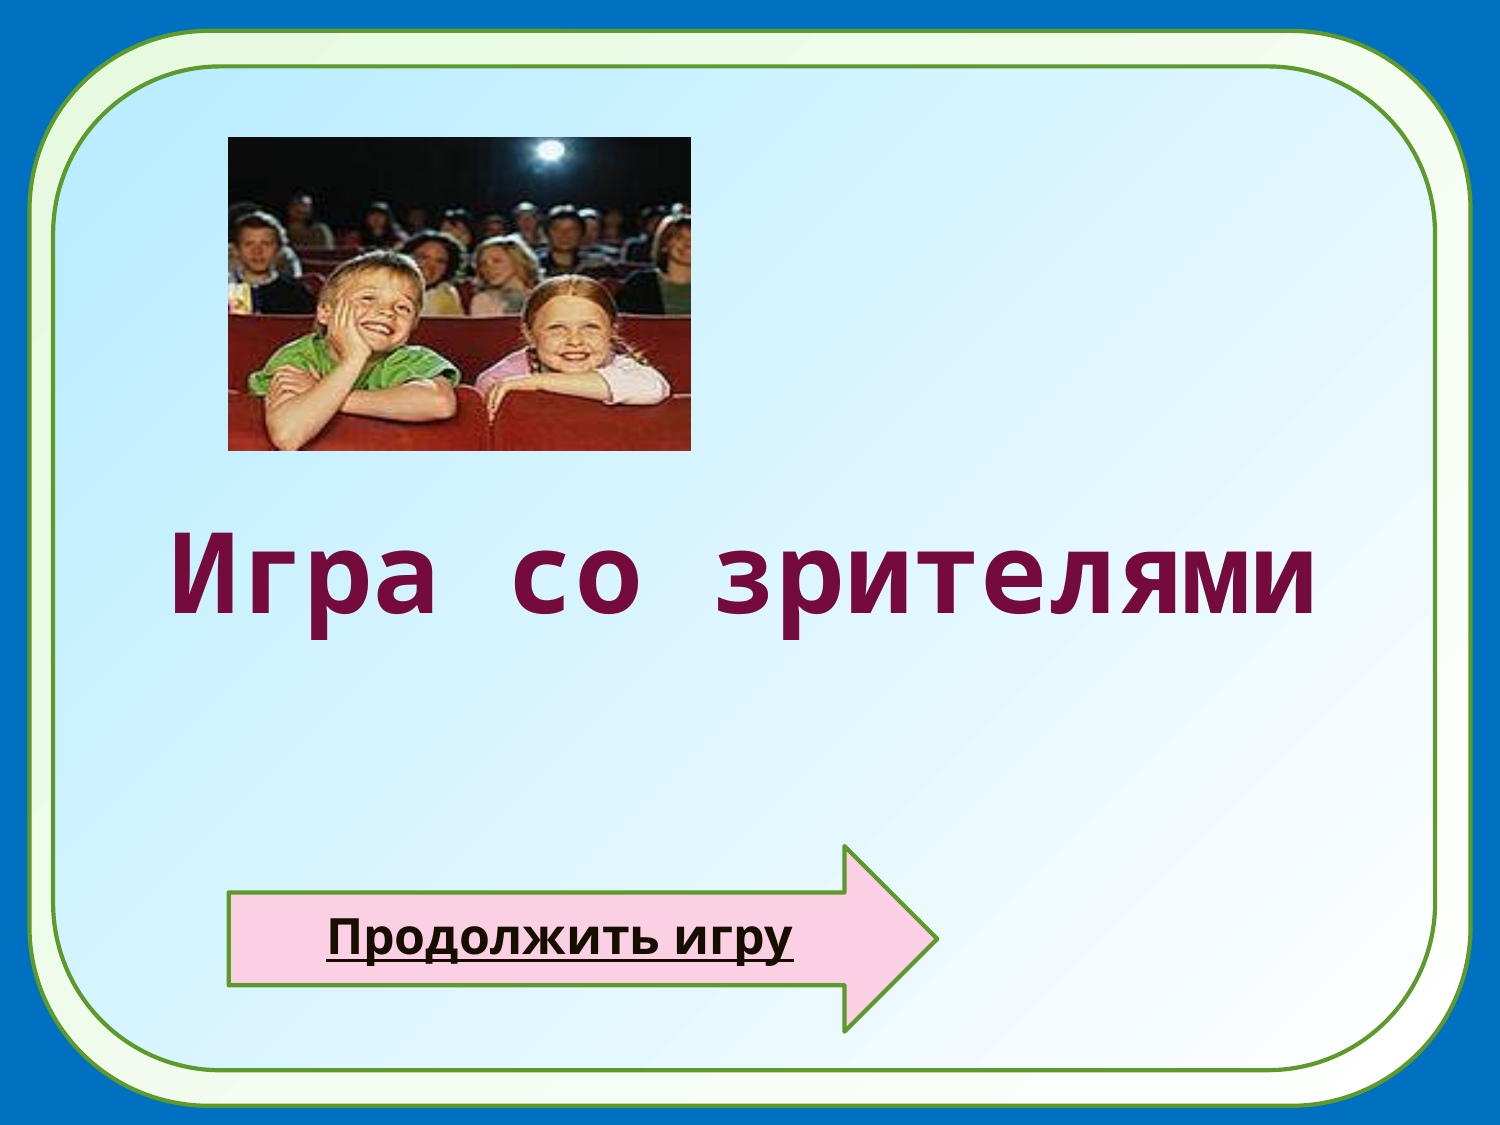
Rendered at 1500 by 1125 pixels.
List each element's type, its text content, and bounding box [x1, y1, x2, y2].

text_box Продолжить игру [226, 844, 940, 1034]
text_box Игра со зрителями [50, 64, 1438, 1073]
picture [228, 136, 692, 451]
text_box [27, 28, 1473, 1108]
